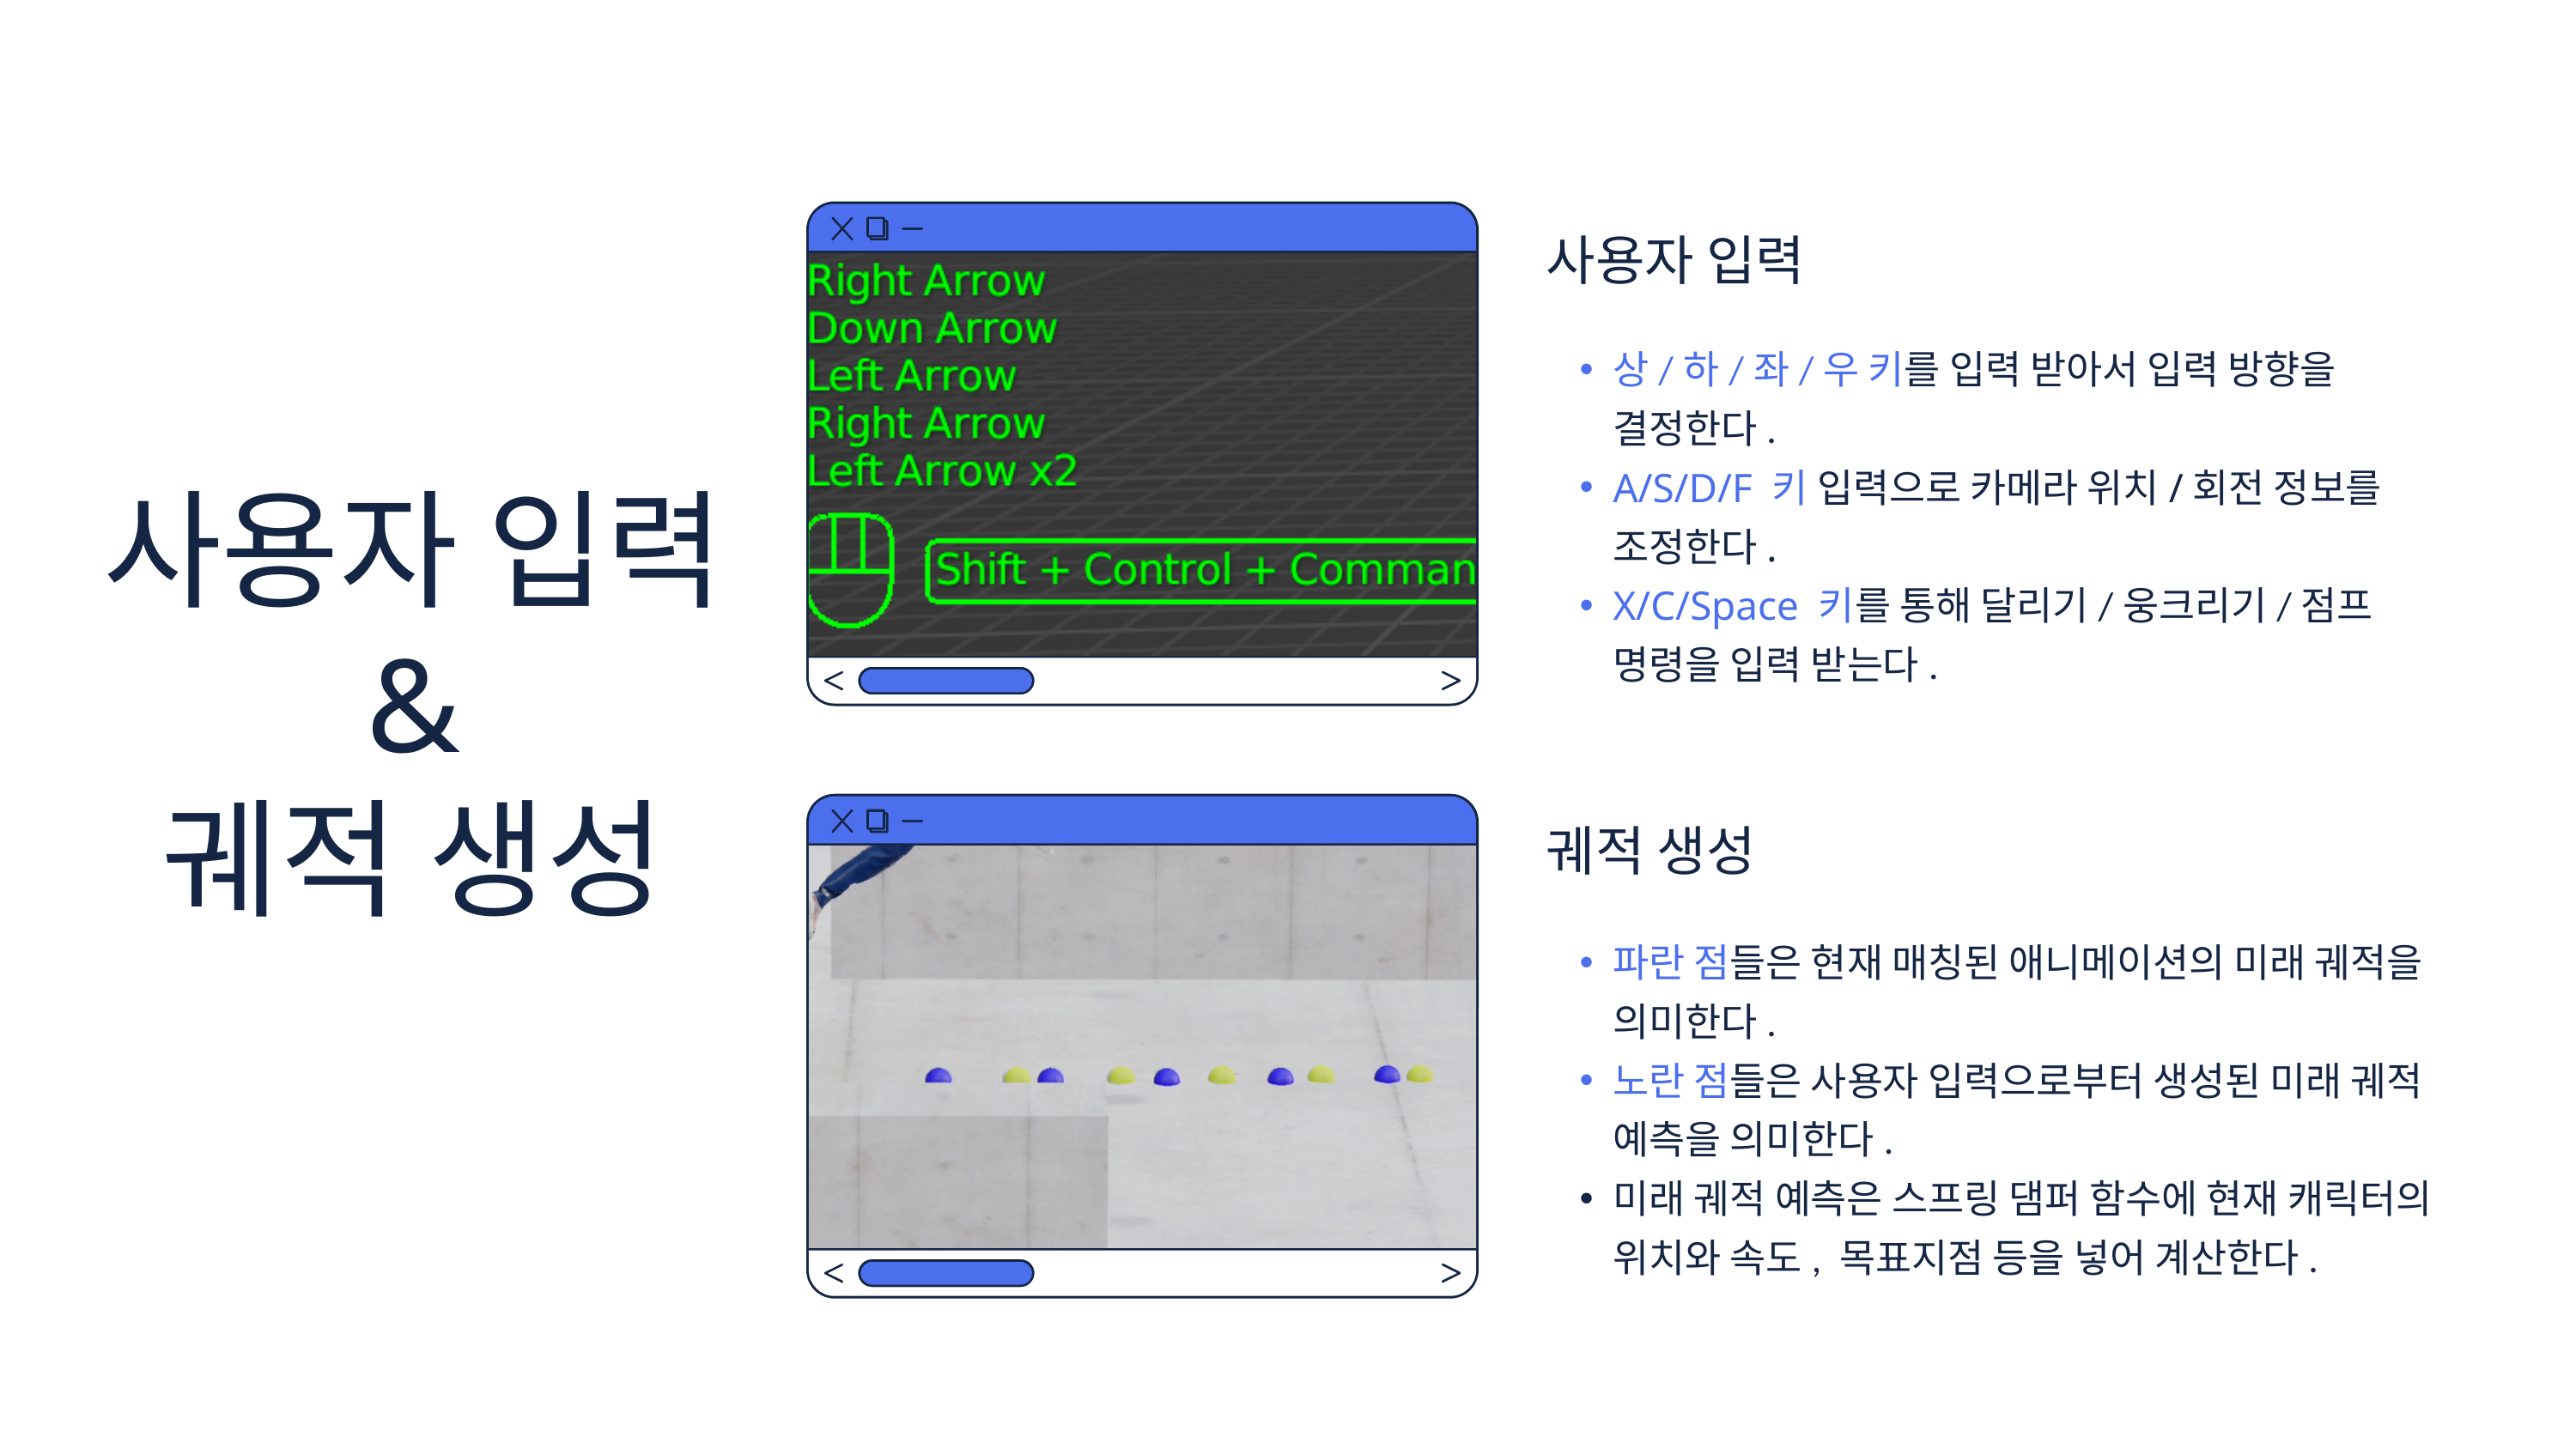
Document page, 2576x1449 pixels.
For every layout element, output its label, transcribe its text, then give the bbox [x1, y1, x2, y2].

text_box 사용자 입력 & 궤적 생성 [21, 469, 807, 933]
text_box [805, 201, 1479, 706]
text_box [1546, 220, 2479, 687]
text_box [1546, 815, 2479, 1276]
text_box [805, 793, 1479, 1299]
